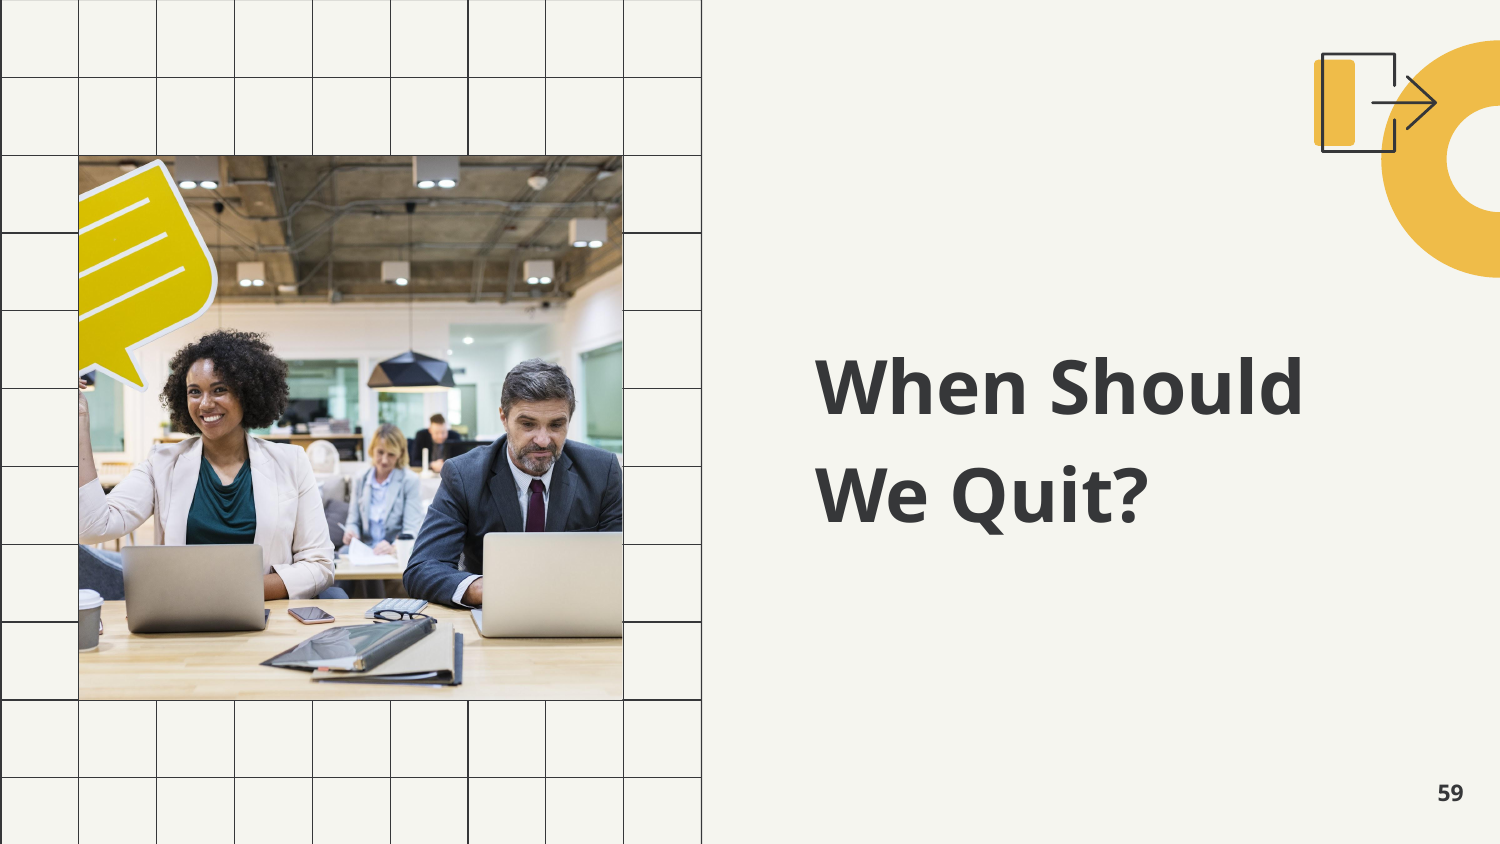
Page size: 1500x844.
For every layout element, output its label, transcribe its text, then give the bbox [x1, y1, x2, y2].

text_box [1313, 52, 1438, 154]
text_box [0, 0, 703, 844]
text_box When Should We Quit? [814, 321, 1336, 538]
slide_number ‹#› [1374, 779, 1464, 809]
picture [78, 156, 623, 700]
text_box [1381, 40, 1500, 278]
